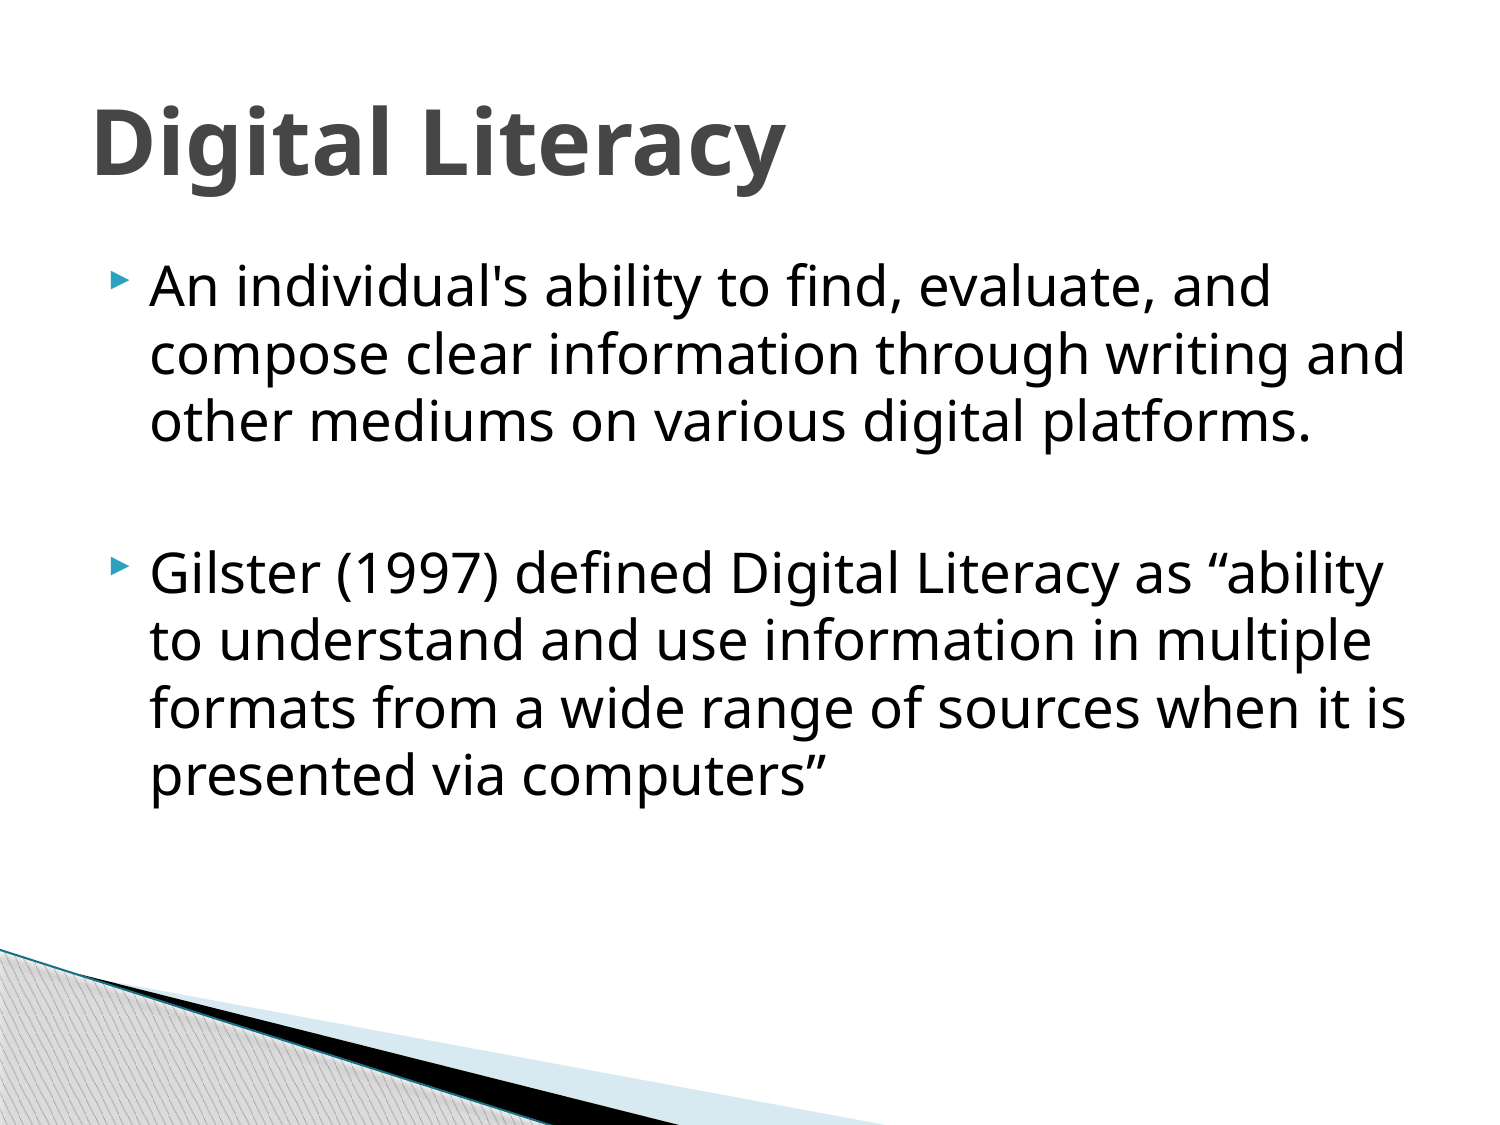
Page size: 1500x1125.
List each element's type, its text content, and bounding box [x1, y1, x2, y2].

title Digital Literacy [75, 45, 1425, 233]
list An individual's ability to find, evaluate, and compose clear information through writing and other mediums on various digital platforms. Gilster (1997) defined Digital Literacy as “ability to understand and use information in multiple formats from a wide range of sources when it is presented via computers” [74, 242, 1426, 986]
